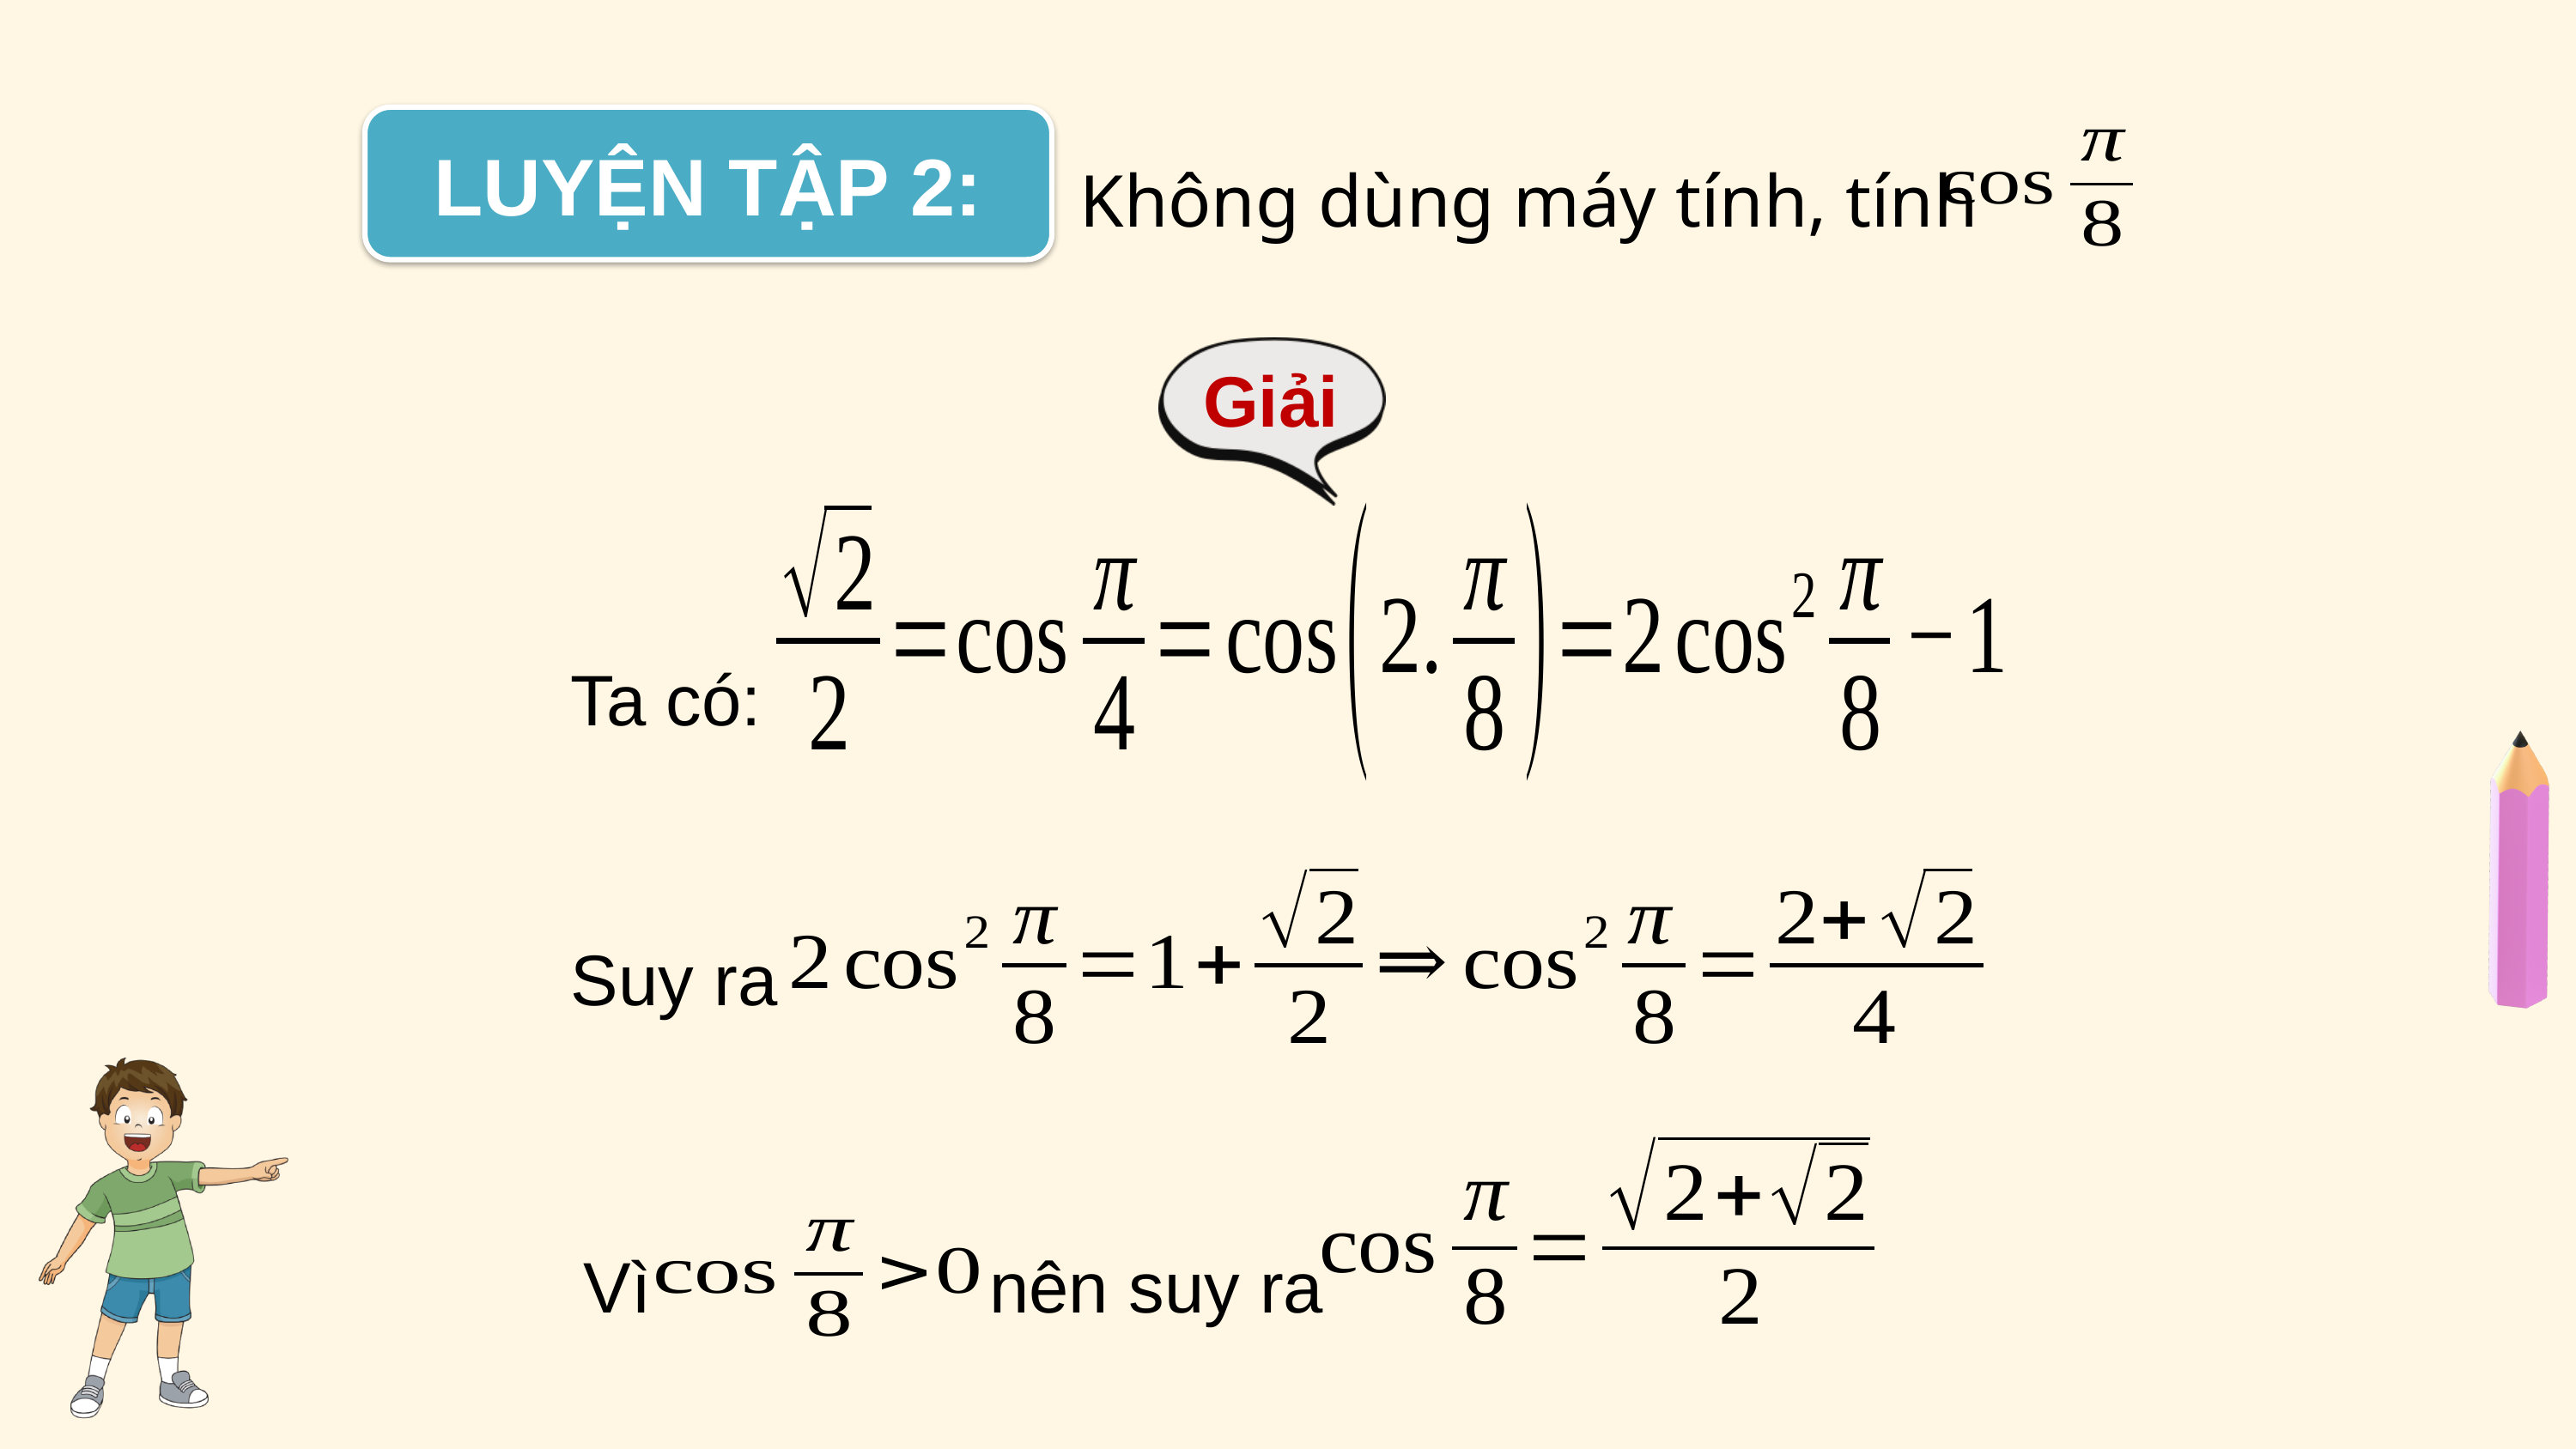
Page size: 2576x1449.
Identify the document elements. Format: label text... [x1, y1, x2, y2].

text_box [556, 499, 2011, 789]
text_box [567, 1131, 1880, 1353]
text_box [1091, 101, 2140, 264]
picture [2373, 731, 2576, 1025]
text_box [1151, 337, 1391, 498]
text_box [556, 864, 1987, 1060]
picture [38, 1058, 289, 1420]
text_box LUYỆN TẬP 2: [365, 106, 1053, 260]
